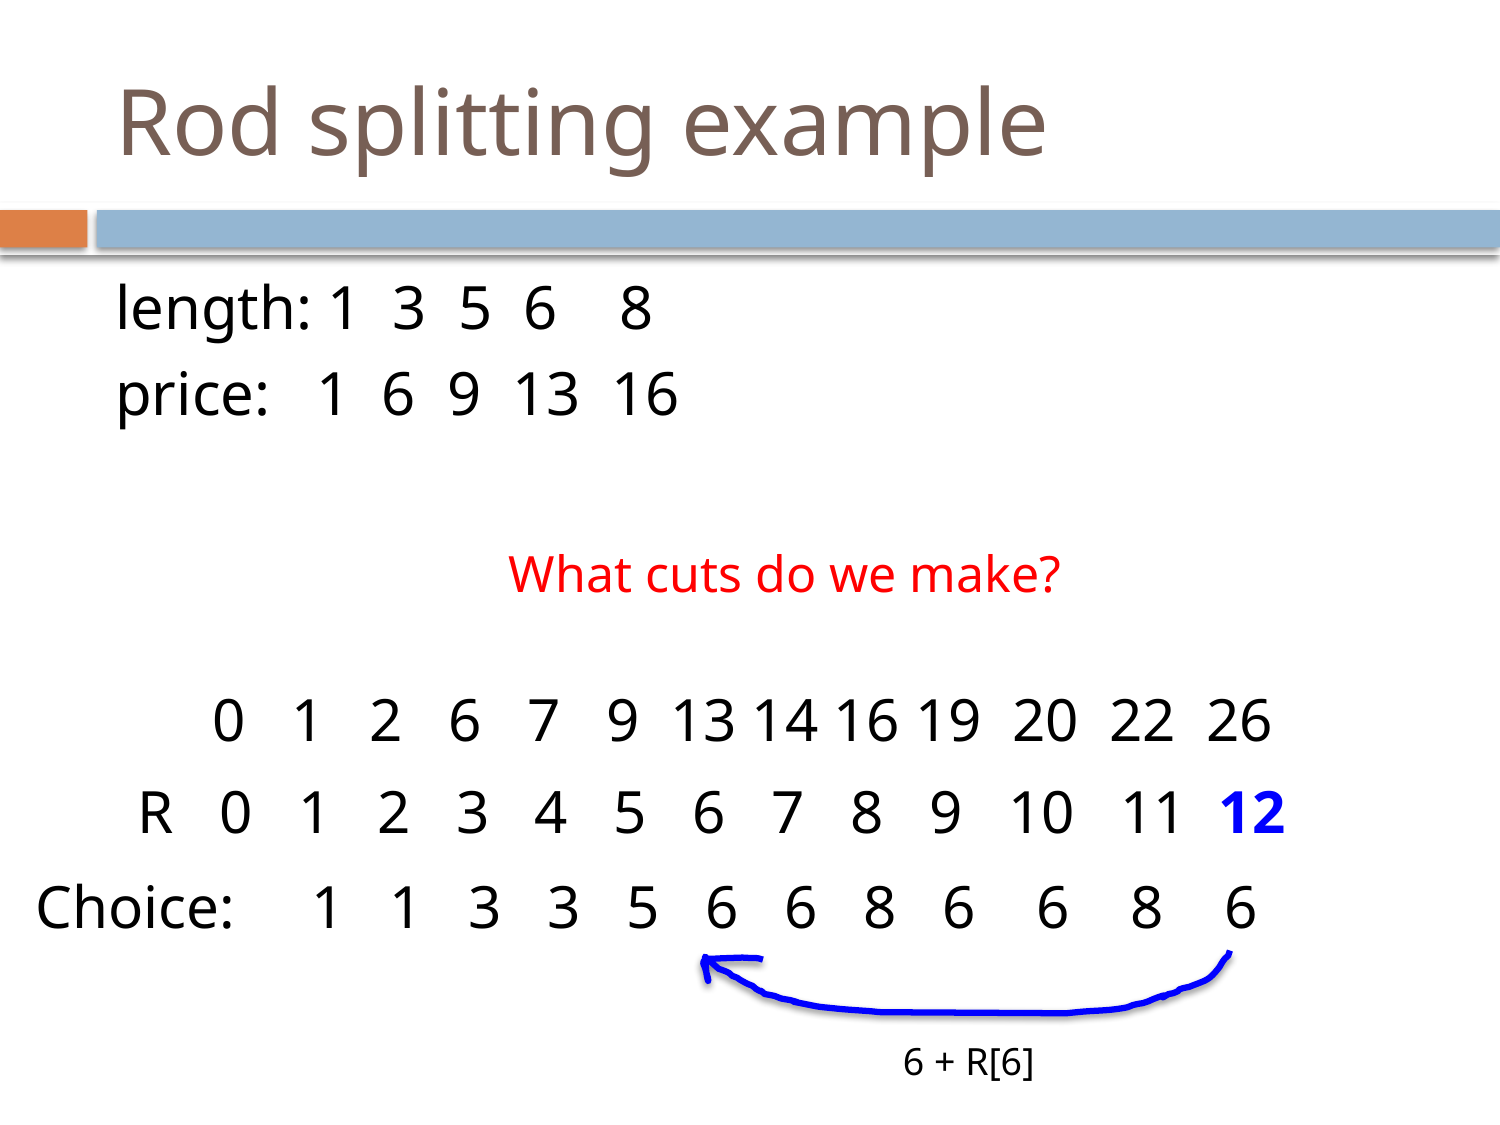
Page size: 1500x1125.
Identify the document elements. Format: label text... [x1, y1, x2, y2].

list length: 1 3 5 6 8 price: 1 6 9 13 16 [100, 262, 1438, 437]
text_box 0 1 2 6 7 9 13 14 16 19 20 22 26 [121, 676, 1289, 761]
title Rod splitting example [100, 37, 1438, 200]
text_box 6 + R[6] [888, 1030, 1050, 1091]
text_box What cuts do we make? [494, 535, 1077, 610]
text_box [702, 950, 1231, 1015]
text_box Choice: 1 1 3 3 5 6 6 8 6 6 8 6 [21, 862, 1275, 948]
text_box R 0 1 2 3 4 5 6 7 8 9 10 11 12 [122, 767, 1301, 853]
